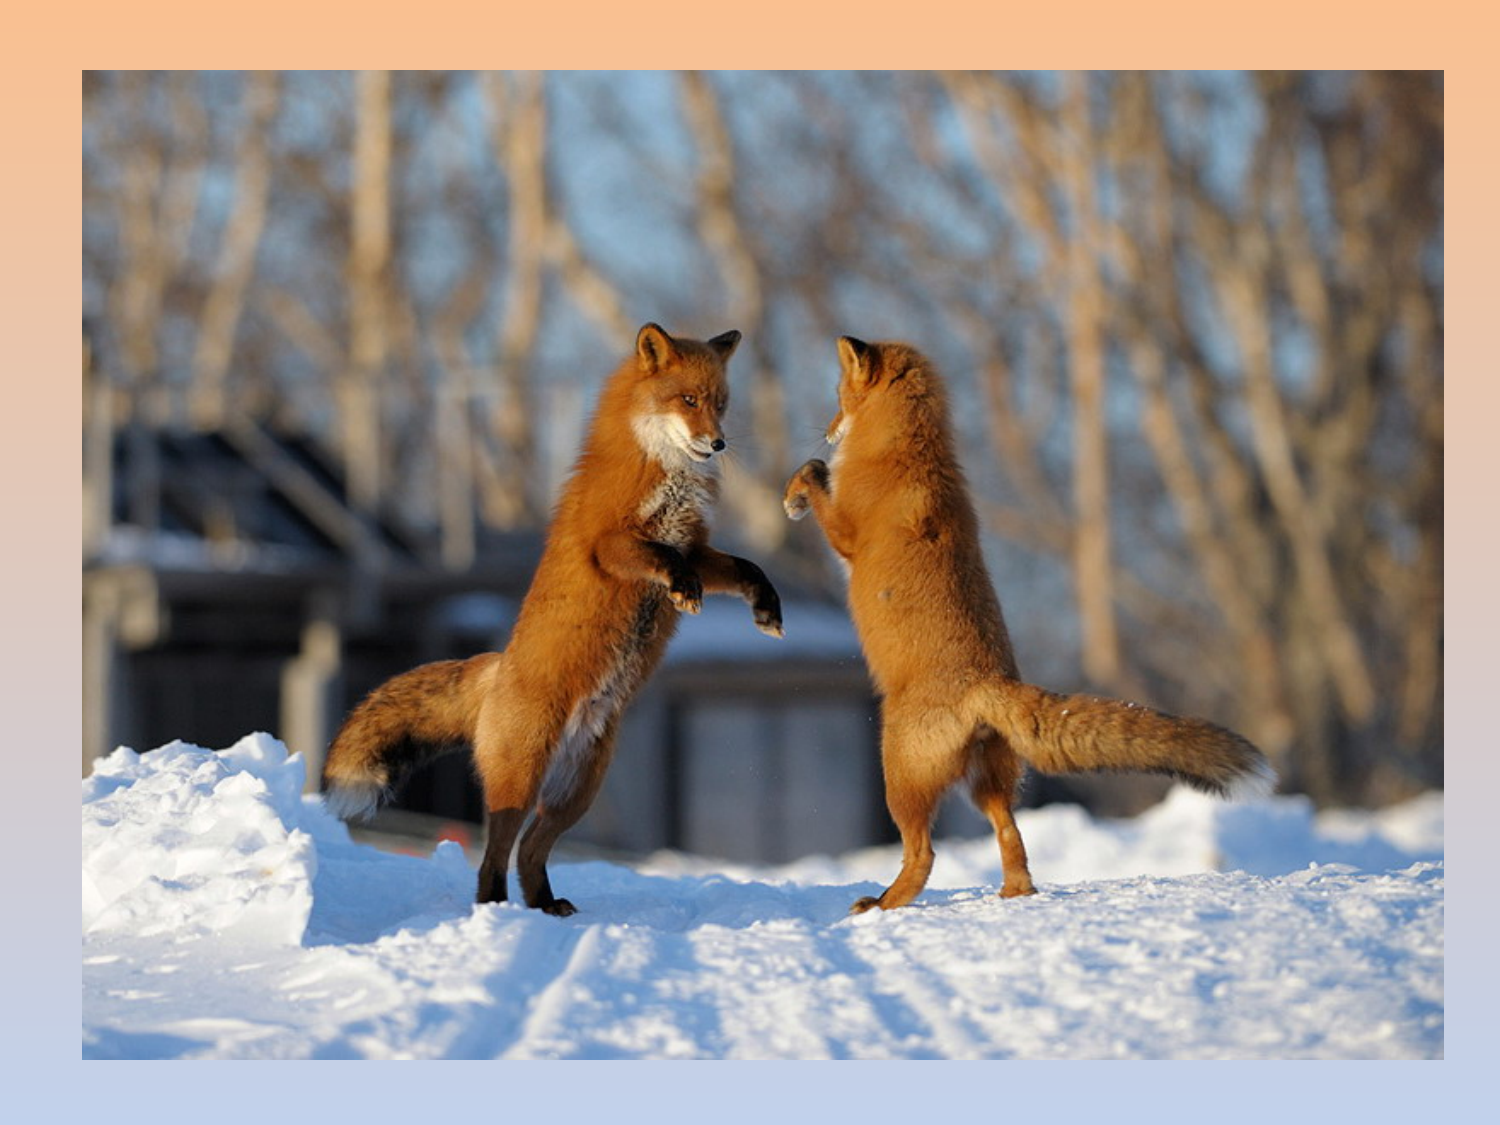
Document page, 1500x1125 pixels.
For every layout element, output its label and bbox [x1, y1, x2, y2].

picture [81, 70, 1444, 1061]
